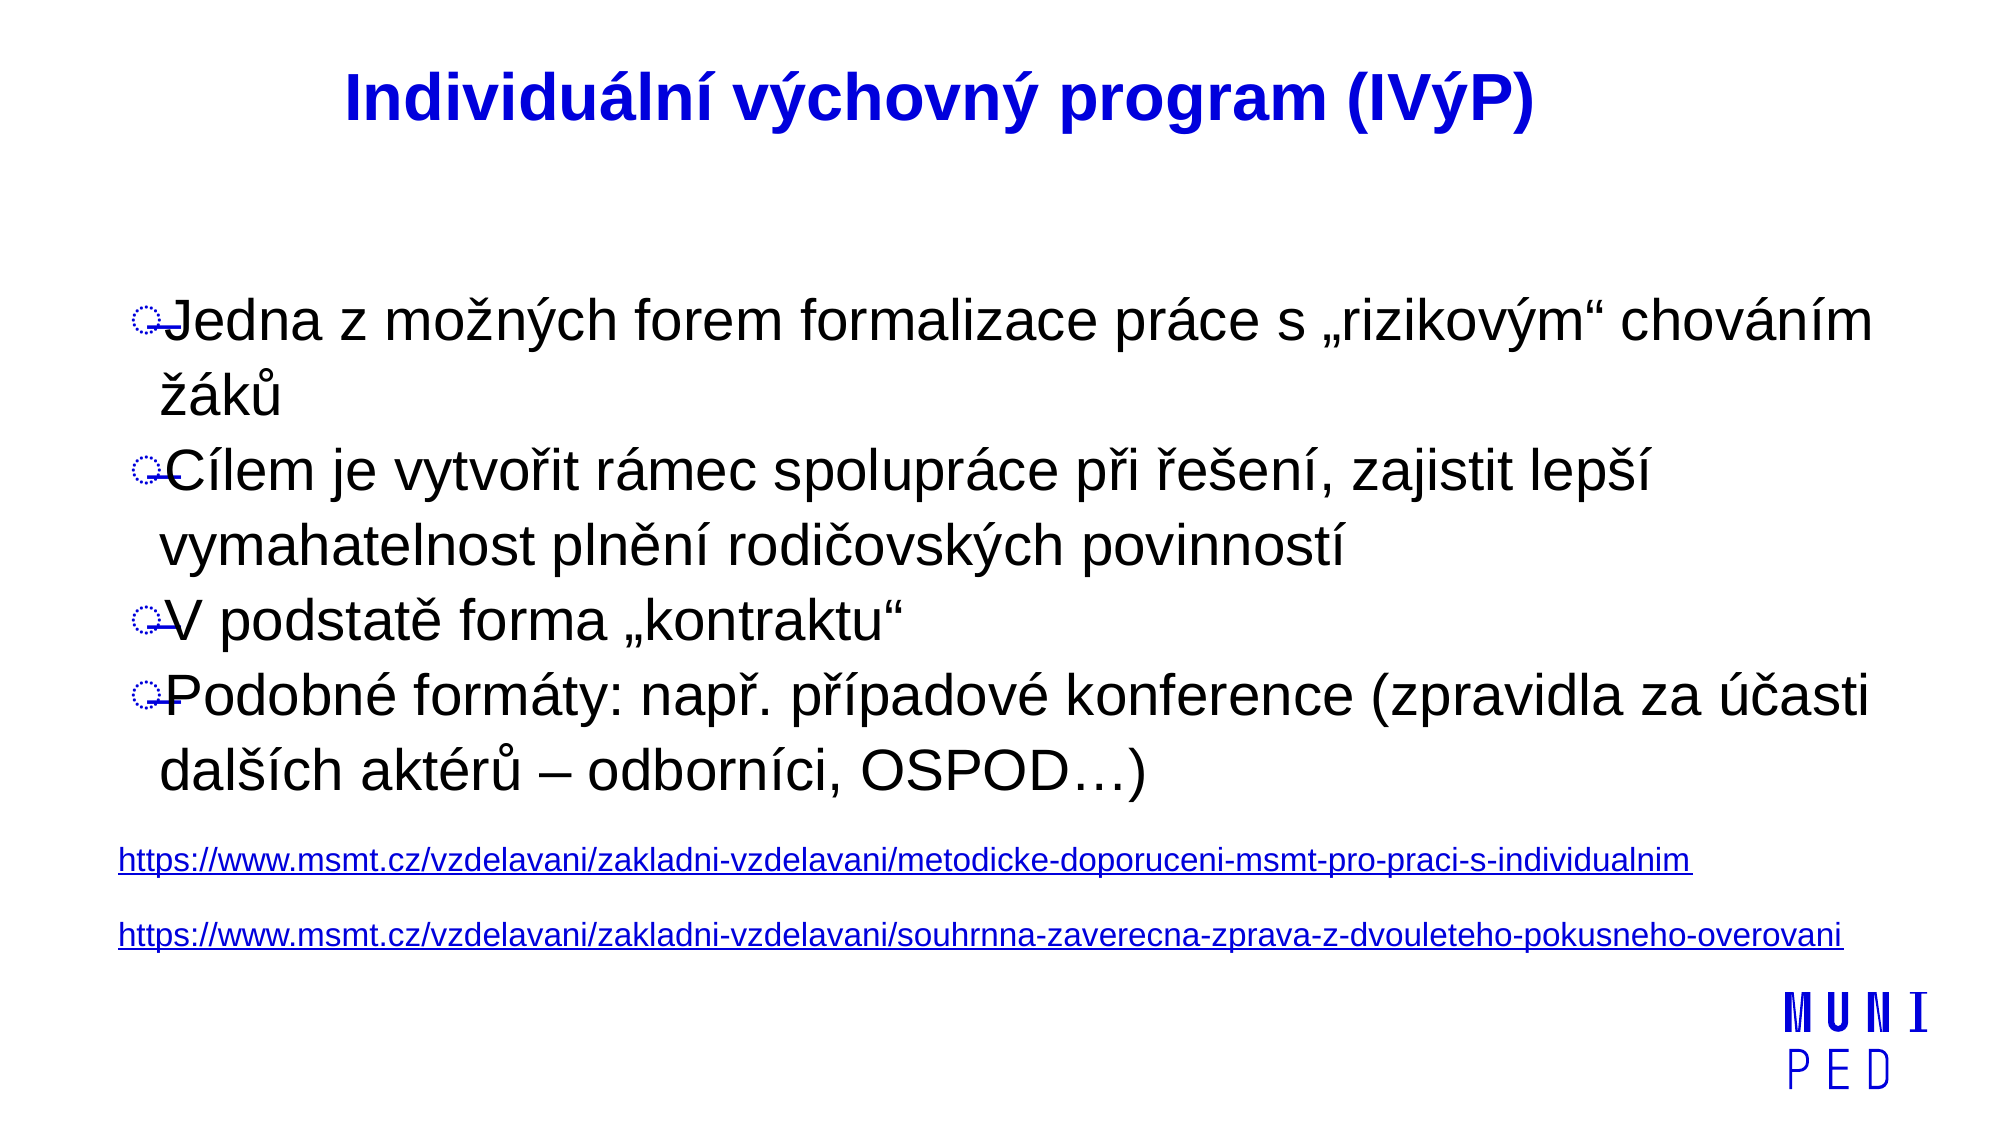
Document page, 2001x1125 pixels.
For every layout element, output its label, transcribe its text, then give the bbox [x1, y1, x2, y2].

list Jedna z možných forem formalizace práce s „rizikovým“ chováním žáků Cílem je vytvořit rámec spolupráce při řešení, zajistit lepší vymahatelnost plnění rodičovských povinností V podstatě forma „kontraktu“ Podobné formáty: např. případové konference (zpravidla za účasti dalších aktérů – odborníci, OSPOD…) https://www.msmt.cz/vzdelavani/zakladni-vzdelavani/metodicke-doporuceni-msmt-pro-praci-s-individualnim https://www.msmt.cz/vzdelavani/zakladni-vzdelavani/souhrnna-zaverecna-zprava-z-dvouleteho-pokusneho-overovani [118, 277, 1883, 957]
title Individuální výchovný program (IVýP) [344, 50, 1657, 209]
